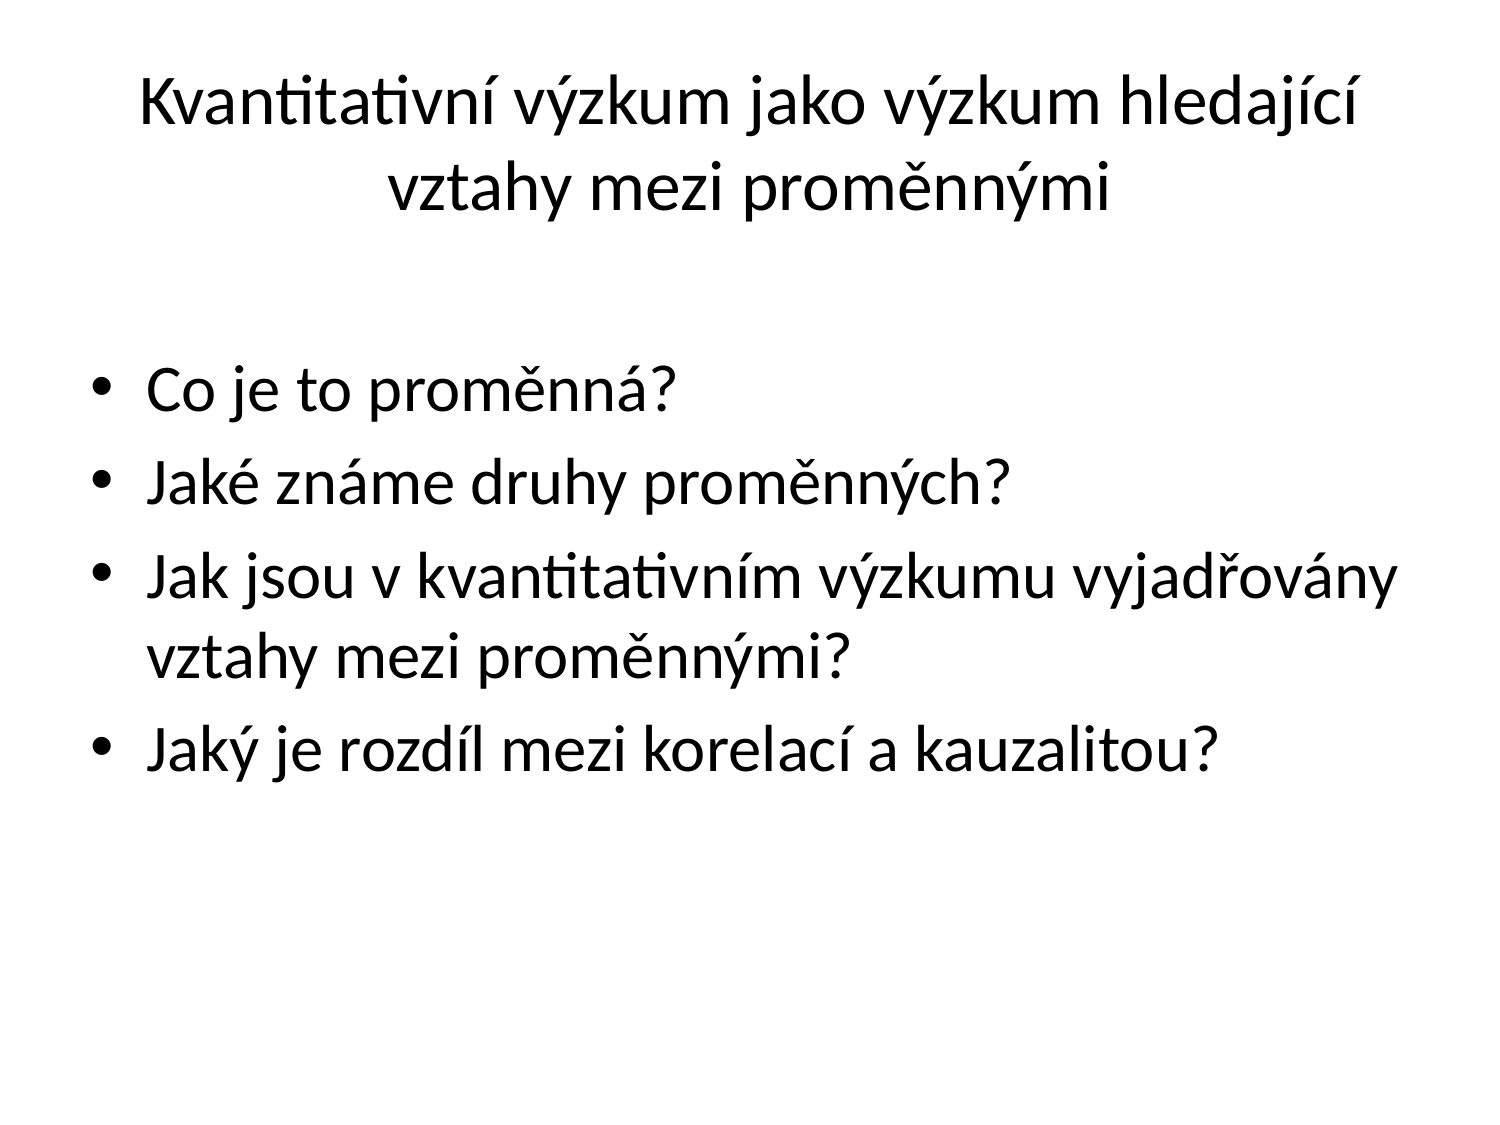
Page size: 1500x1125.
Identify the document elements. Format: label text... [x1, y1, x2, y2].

title Kvantitativní výzkum jako výzkum hledající vztahy mezi proměnnými [75, 45, 1425, 233]
list Co je to proměnná? Jaké známe druhy proměnných? Jak jsou v kvantitativním výzkumu vyjadřovány vztahy mezi proměnnými? Jaký je rozdíl mezi korelací a kauzalitou? [75, 337, 1425, 1005]
